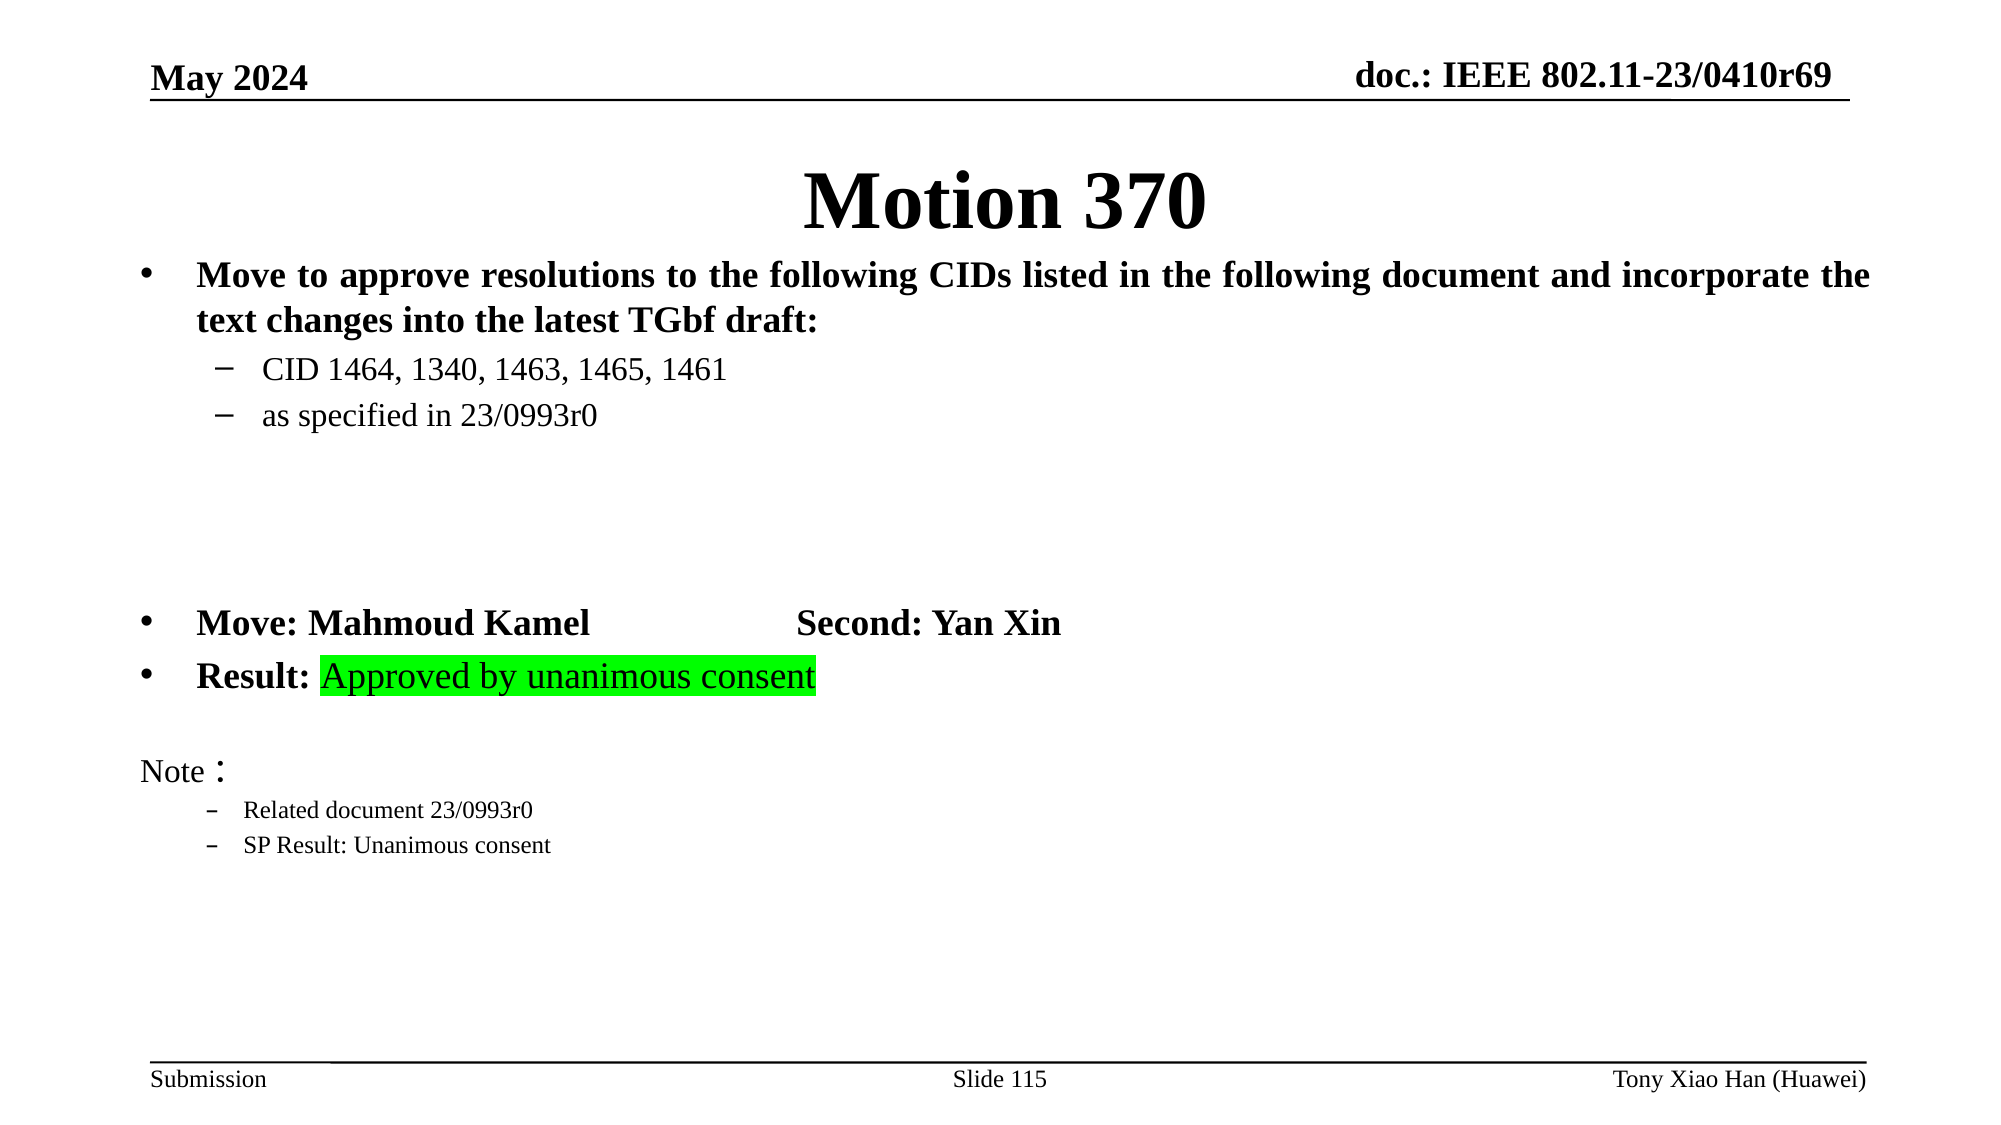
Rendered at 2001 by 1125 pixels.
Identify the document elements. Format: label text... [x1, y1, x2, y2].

text_box Move to approve resolutions to the following CIDs listed in the following document and incorporate the text changes into the latest TGbf draft: CID 1464, 1340, 1463, 1465, 1461 as specified in 23/0993r0 Move: Mahmoud Kamel Second: Yan Xin Result: Approved by unanimous consent Note： Related document 23/0993r0 SP Result: Unanimous consent [125, 212, 1888, 900]
text_box Motion 370 [368, 137, 1644, 212]
